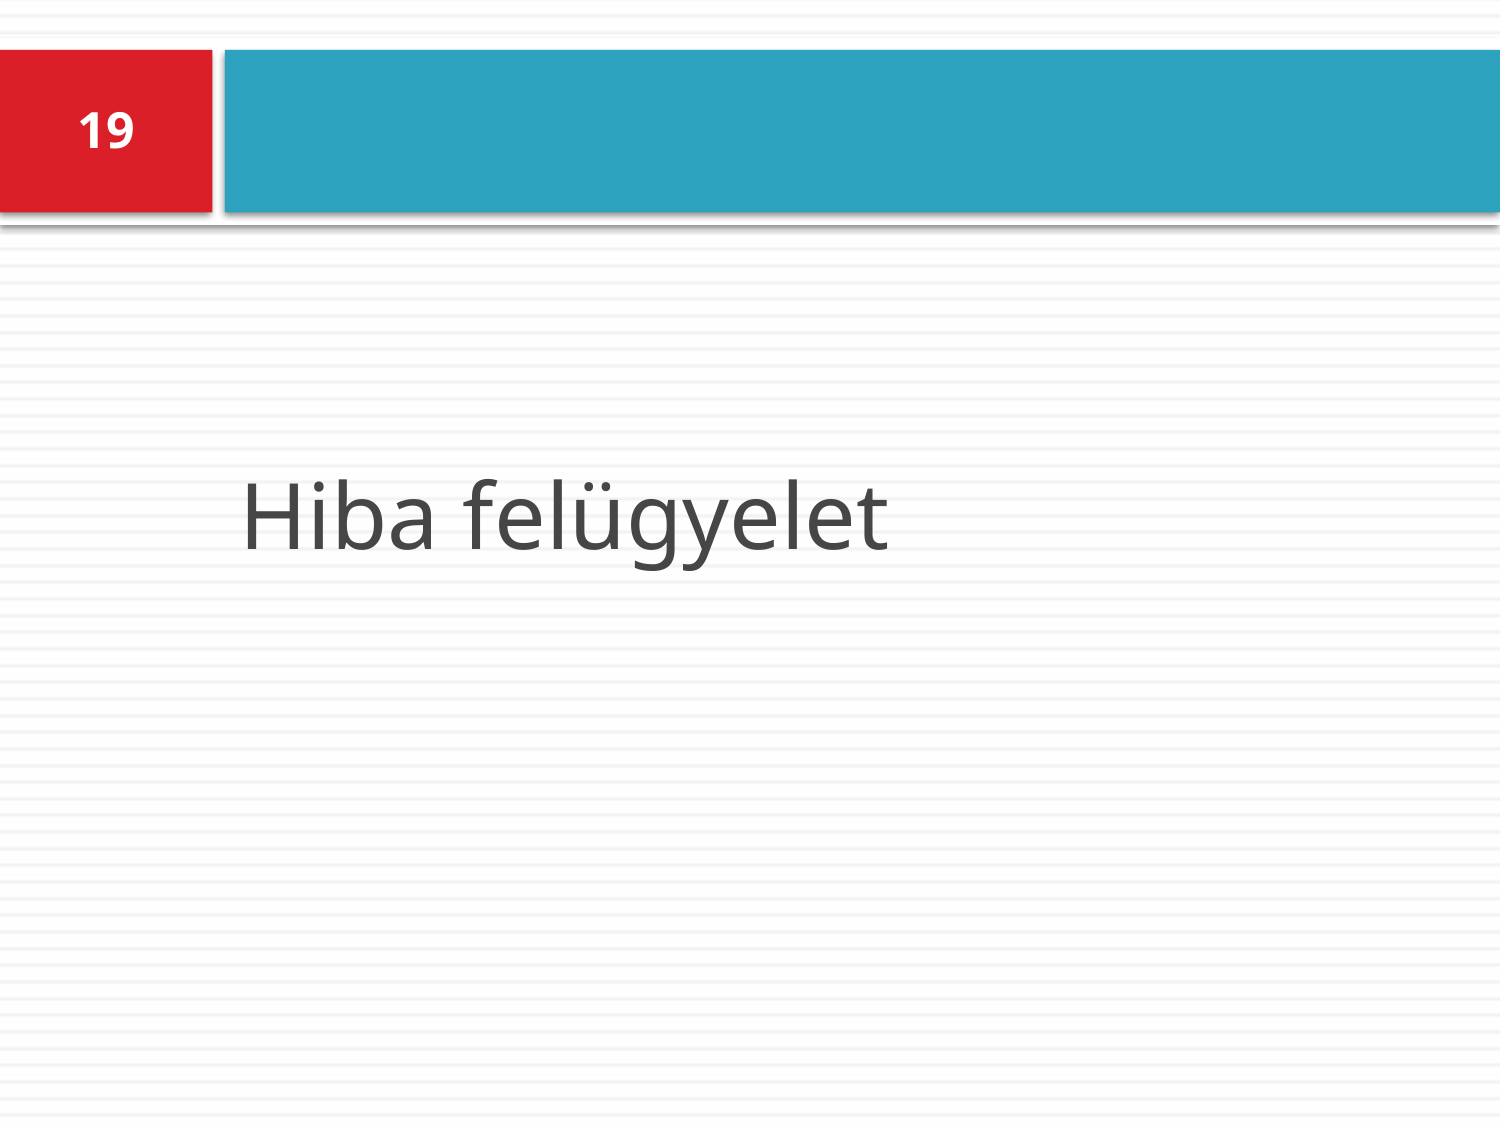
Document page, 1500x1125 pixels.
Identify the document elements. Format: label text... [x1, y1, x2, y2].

slide_number 19 [0, 75, 213, 191]
list Hiba felügyelet [225, 450, 1394, 725]
